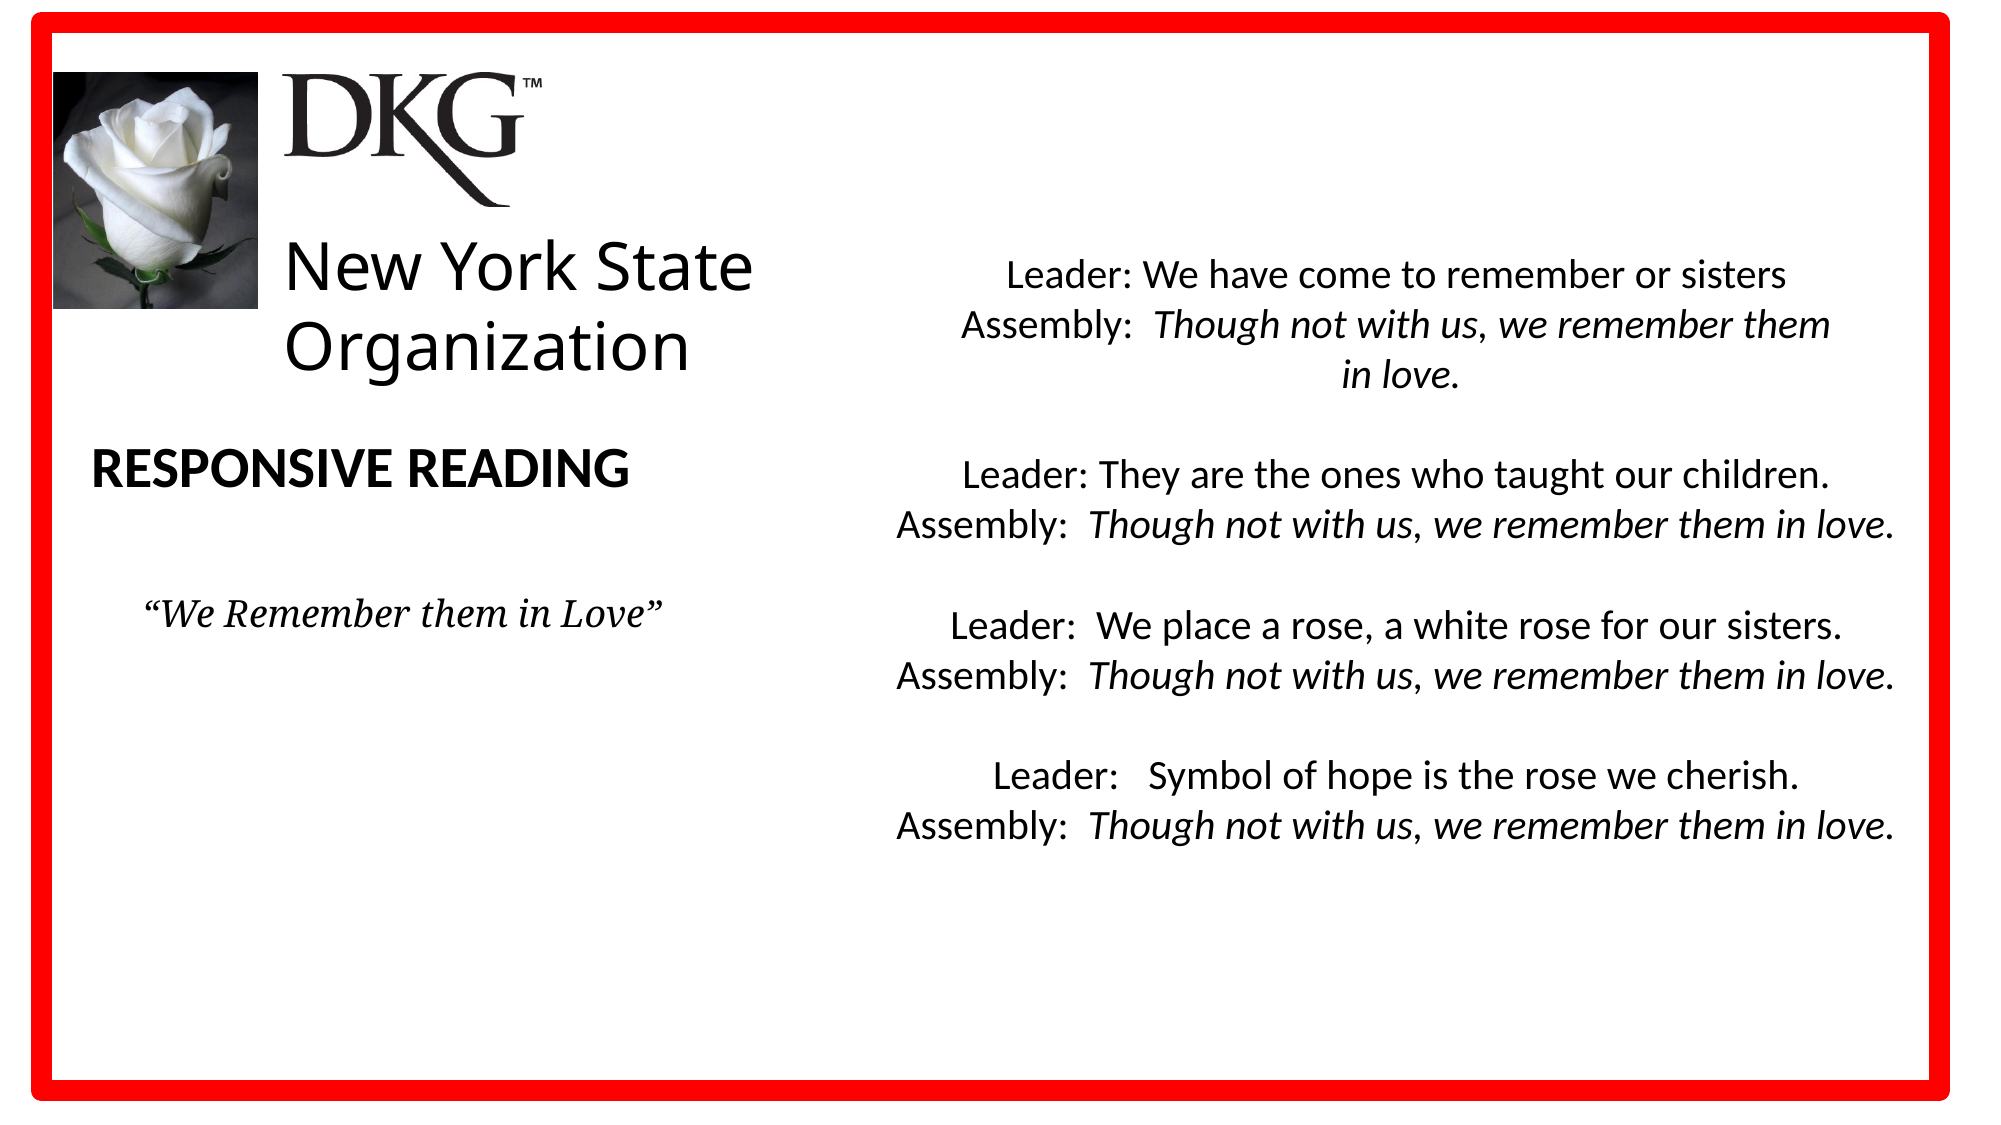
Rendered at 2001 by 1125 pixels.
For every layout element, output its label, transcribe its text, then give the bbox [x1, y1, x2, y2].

title [41, 22, 1940, 1091]
picture [53, 72, 258, 309]
text_box RESPONSIVE READING “We Remember them in Love” [76, 422, 715, 732]
text_box Leader: We have come to remember or sisters Assembly: Though not with us, we remember them in love. Leader: They are the ones who taught our children. Assembly: Though not with us, we remember them in love. Leader: We place a rose, a white rose for our sisters. Assembly: Though not with us, we remember them in love. Leader: Symbol of hope is the rose we cherish. Assembly: Though not with us, we remember them in love. [853, 149, 1940, 855]
picture [282, 72, 542, 208]
text_box New York State Organization [269, 216, 853, 391]
